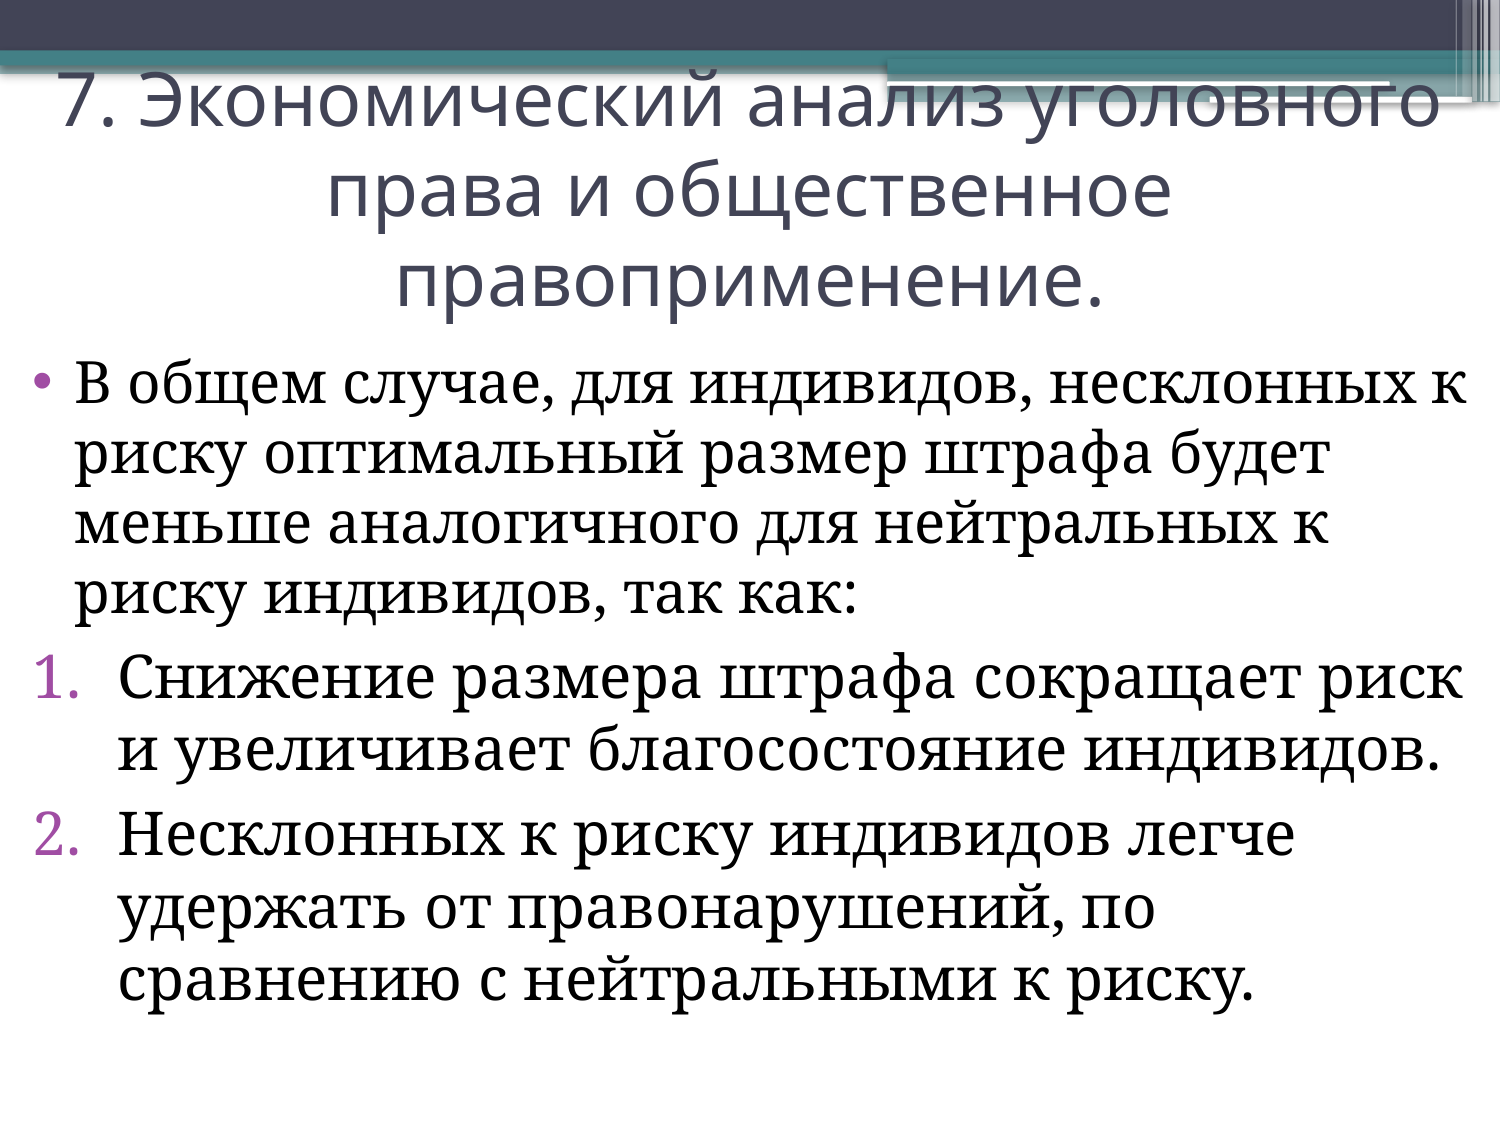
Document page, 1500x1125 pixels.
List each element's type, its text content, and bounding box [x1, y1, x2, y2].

list В общем случае, для индивидов, несклонных к риску оптимальный размер штрафа будет меньше аналогичного для нейтральных к риску индивидов, так как: Снижение размера штрафа сокращает риск и увеличивает благосостояние индивидов. Несклонных к риску индивидов легче удержать от правонарушений, по сравнению с нейтральными к риску. [0, 337, 1500, 1125]
title 7. Экономический анализ уголовного права и общественное правоприменение. [0, 70, 1500, 303]
